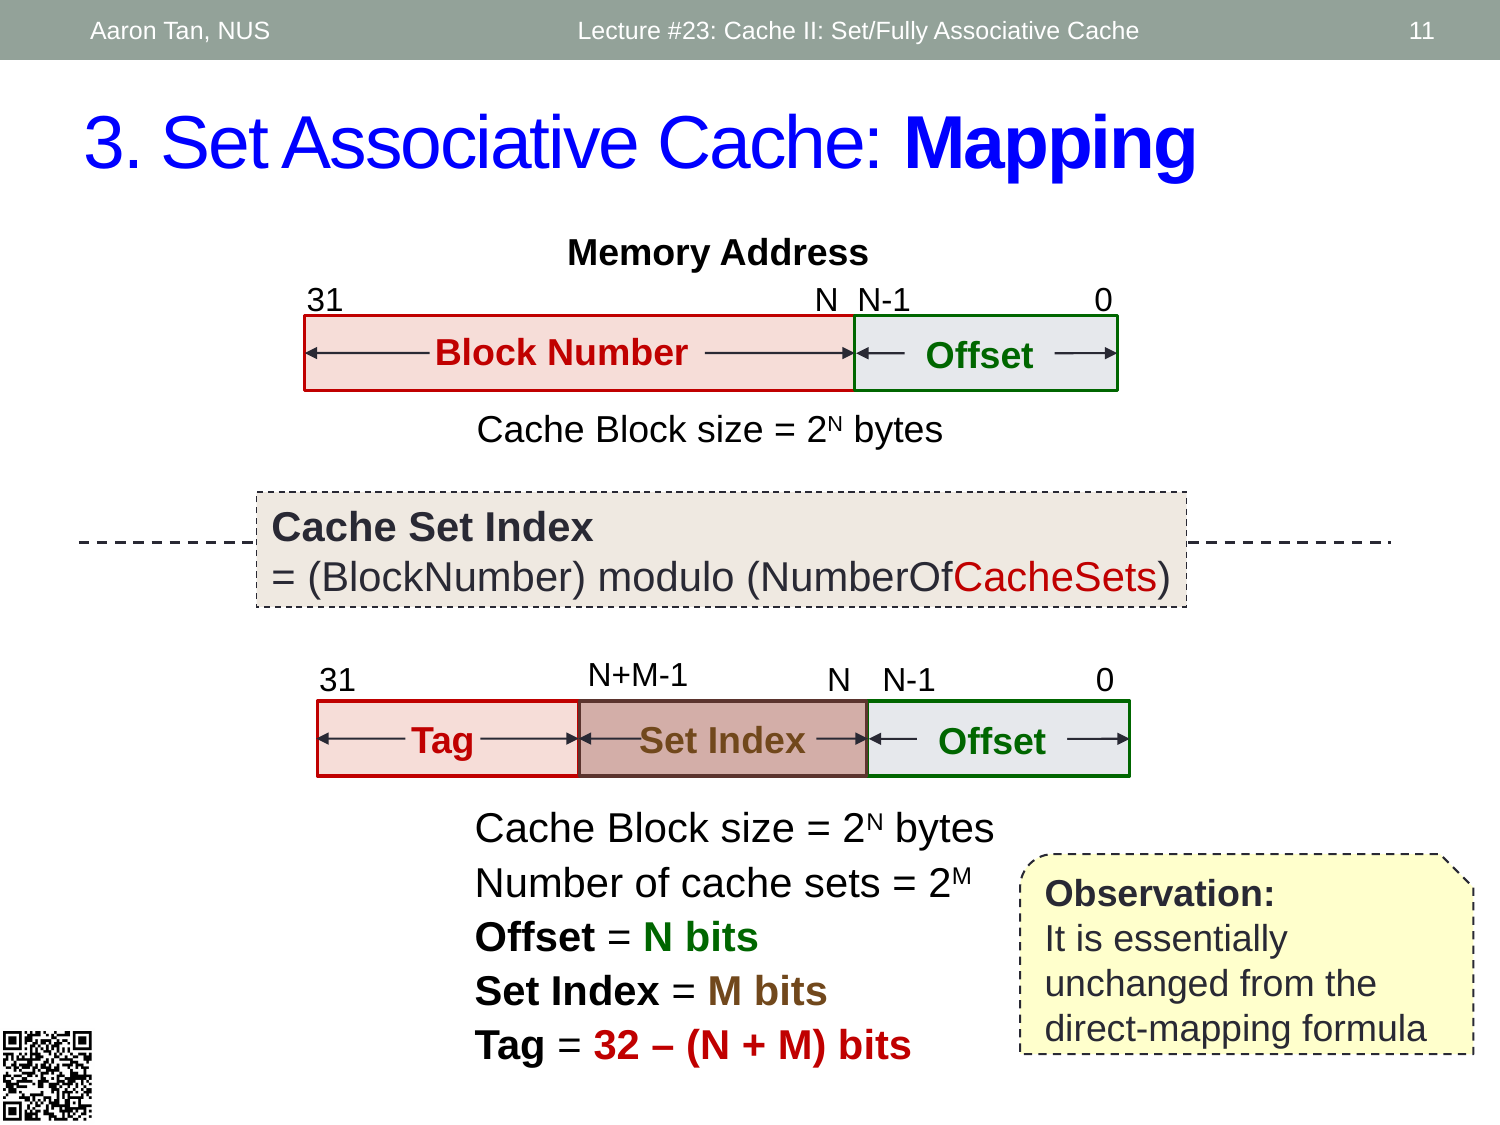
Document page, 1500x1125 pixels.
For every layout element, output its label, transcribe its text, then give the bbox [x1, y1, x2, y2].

text_box Cache Block size = 2N bytes Number of cache sets = 2M Offset = N bits Set Index = M bits Tag = 32 – (N + M) bits [459, 793, 1011, 1076]
text_box Observation: It is essentially unchanged from the direct-mapping formula [1017, 851, 1476, 1057]
slide_number Aaron Tan, NUS [75, 3, 550, 57]
text_box Cache Set Index = (BlockNumber) modulo (NumberOfCacheSets) [256, 492, 1187, 539]
text_box Cache Block size = 2N bytes [341, 400, 1079, 458]
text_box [303, 645, 1131, 777]
footer Lecture #23: Cache II: Set/Fully Associative Cache [562, 3, 1238, 57]
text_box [290, 220, 1129, 391]
picture [0, 1028, 95, 1124]
text_box Cache Set Index = (BlockNumber) modulo (NumberOfCacheSets) [256, 551, 1187, 607]
table_header [256, 543, 1187, 549]
slide_number 11 [1308, 3, 1450, 57]
title 3. Set Associative Cache: Mapping [68, 86, 1450, 192]
